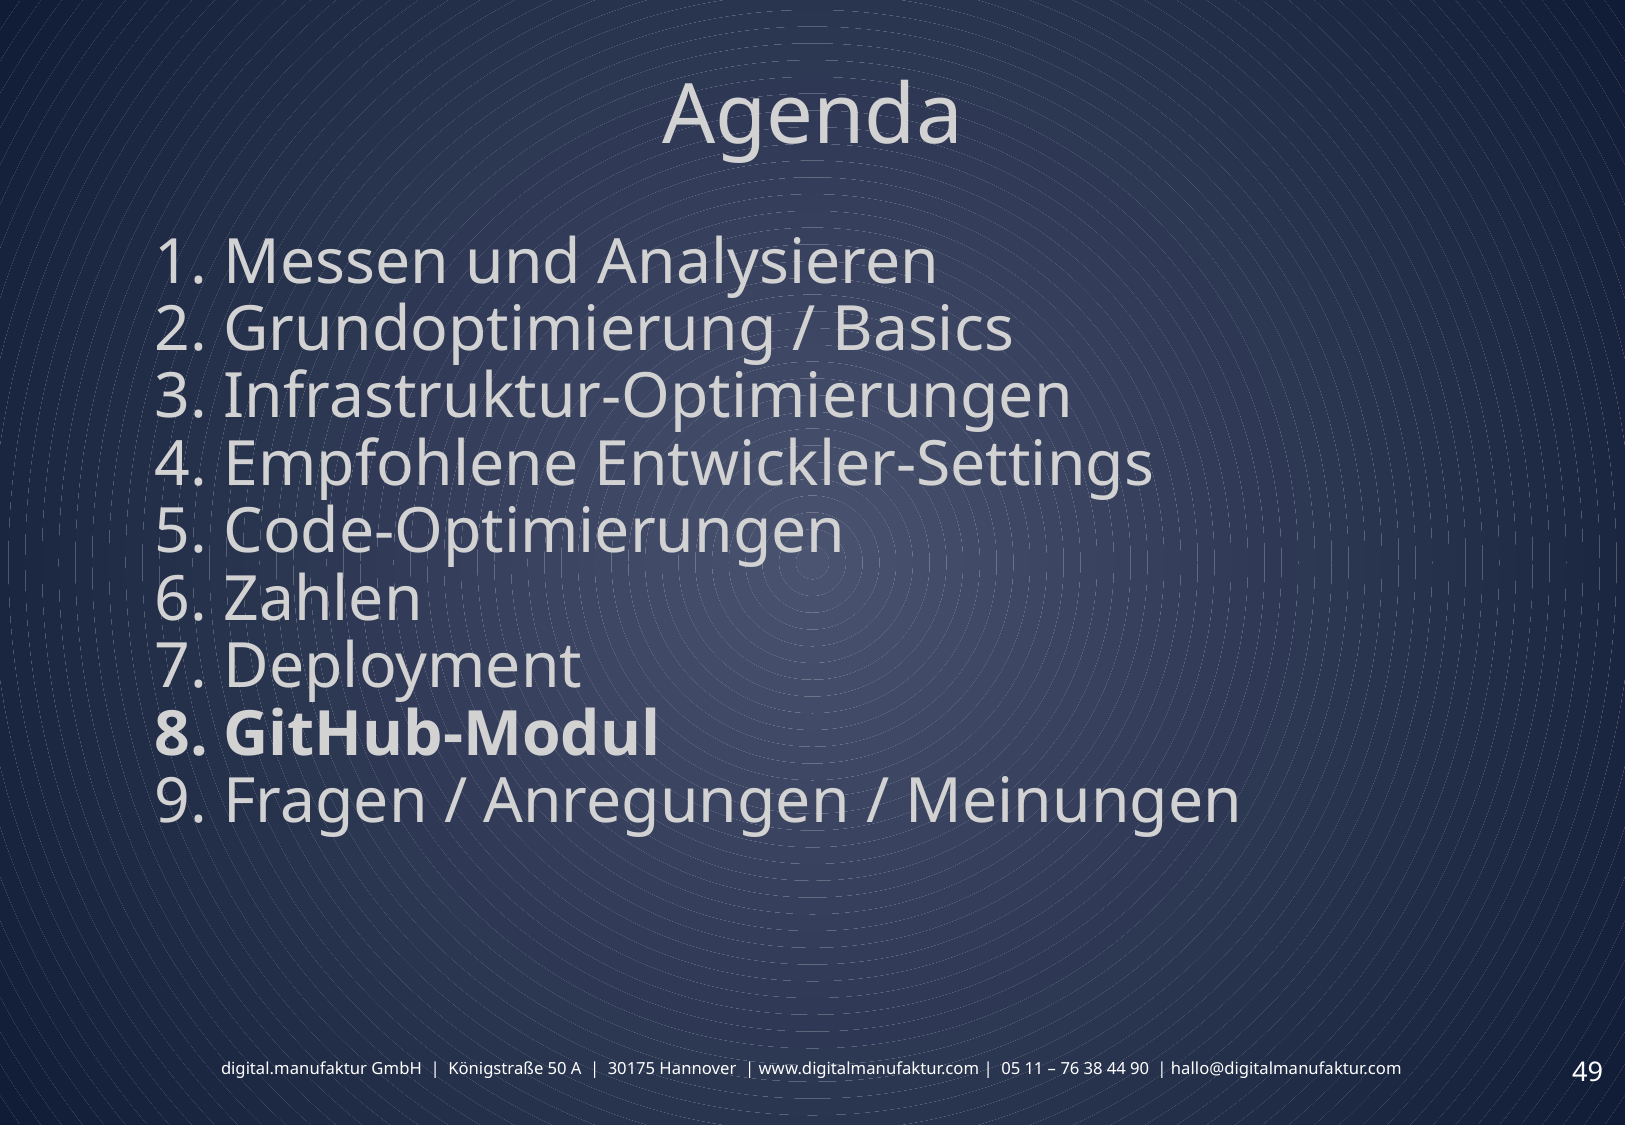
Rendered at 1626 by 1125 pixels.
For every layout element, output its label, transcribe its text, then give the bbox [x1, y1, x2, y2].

text_box Messen und Analysieren Grundoptimierung / Basics Infrastruktur-Optimierungen Empfohlene Entwickler-Settings Code-Optimierungen Zahlen Deployment GitHub-Modul Fragen / Anregungen / Meinungen [133, 214, 1492, 1006]
slide_number ‹#› [1520, 1038, 1619, 1125]
title Agenda [81, 64, 1544, 215]
